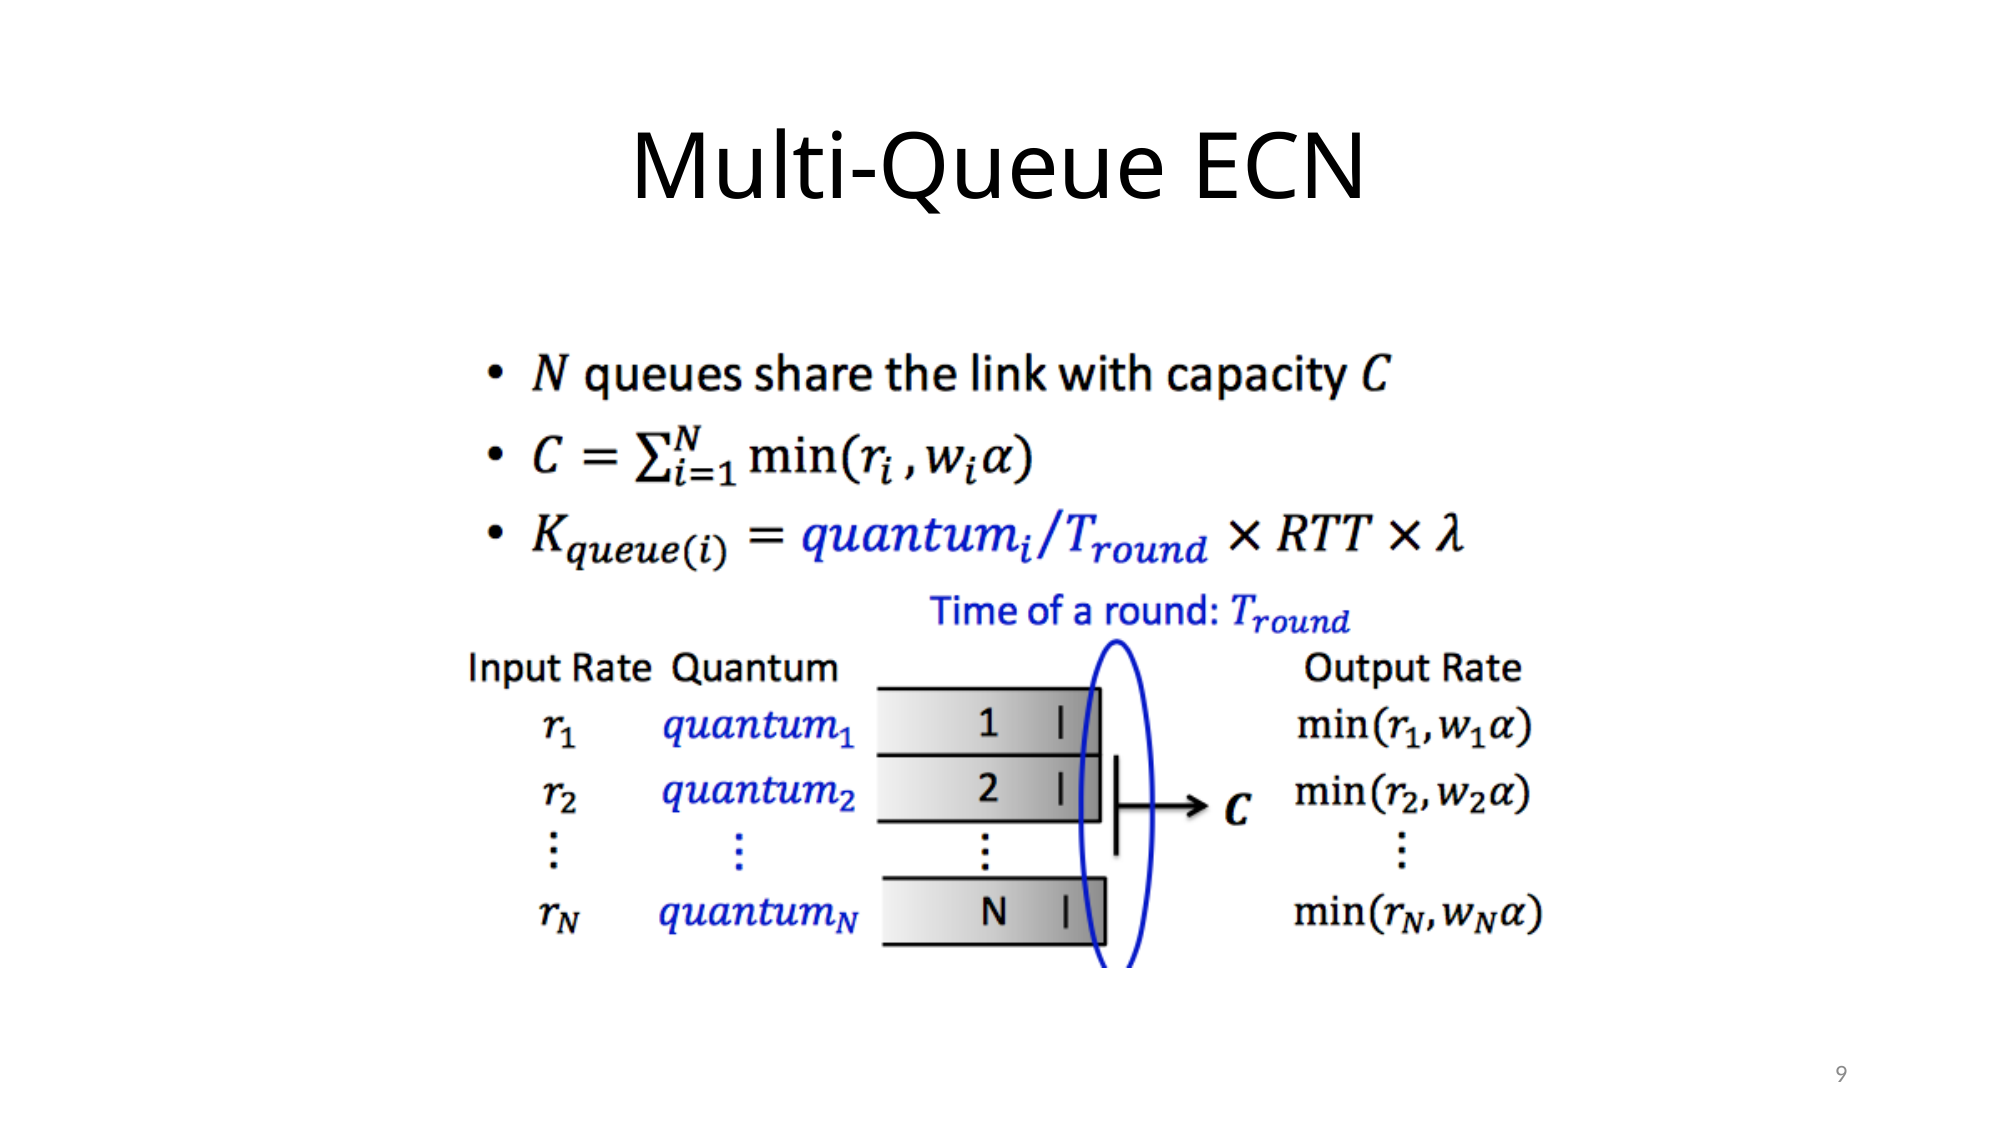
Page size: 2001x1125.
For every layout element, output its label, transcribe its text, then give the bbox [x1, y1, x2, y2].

slide_number 9 [1412, 1042, 1863, 1103]
title Multi-Queue ECN [137, 59, 1863, 278]
picture [456, 315, 1573, 968]
